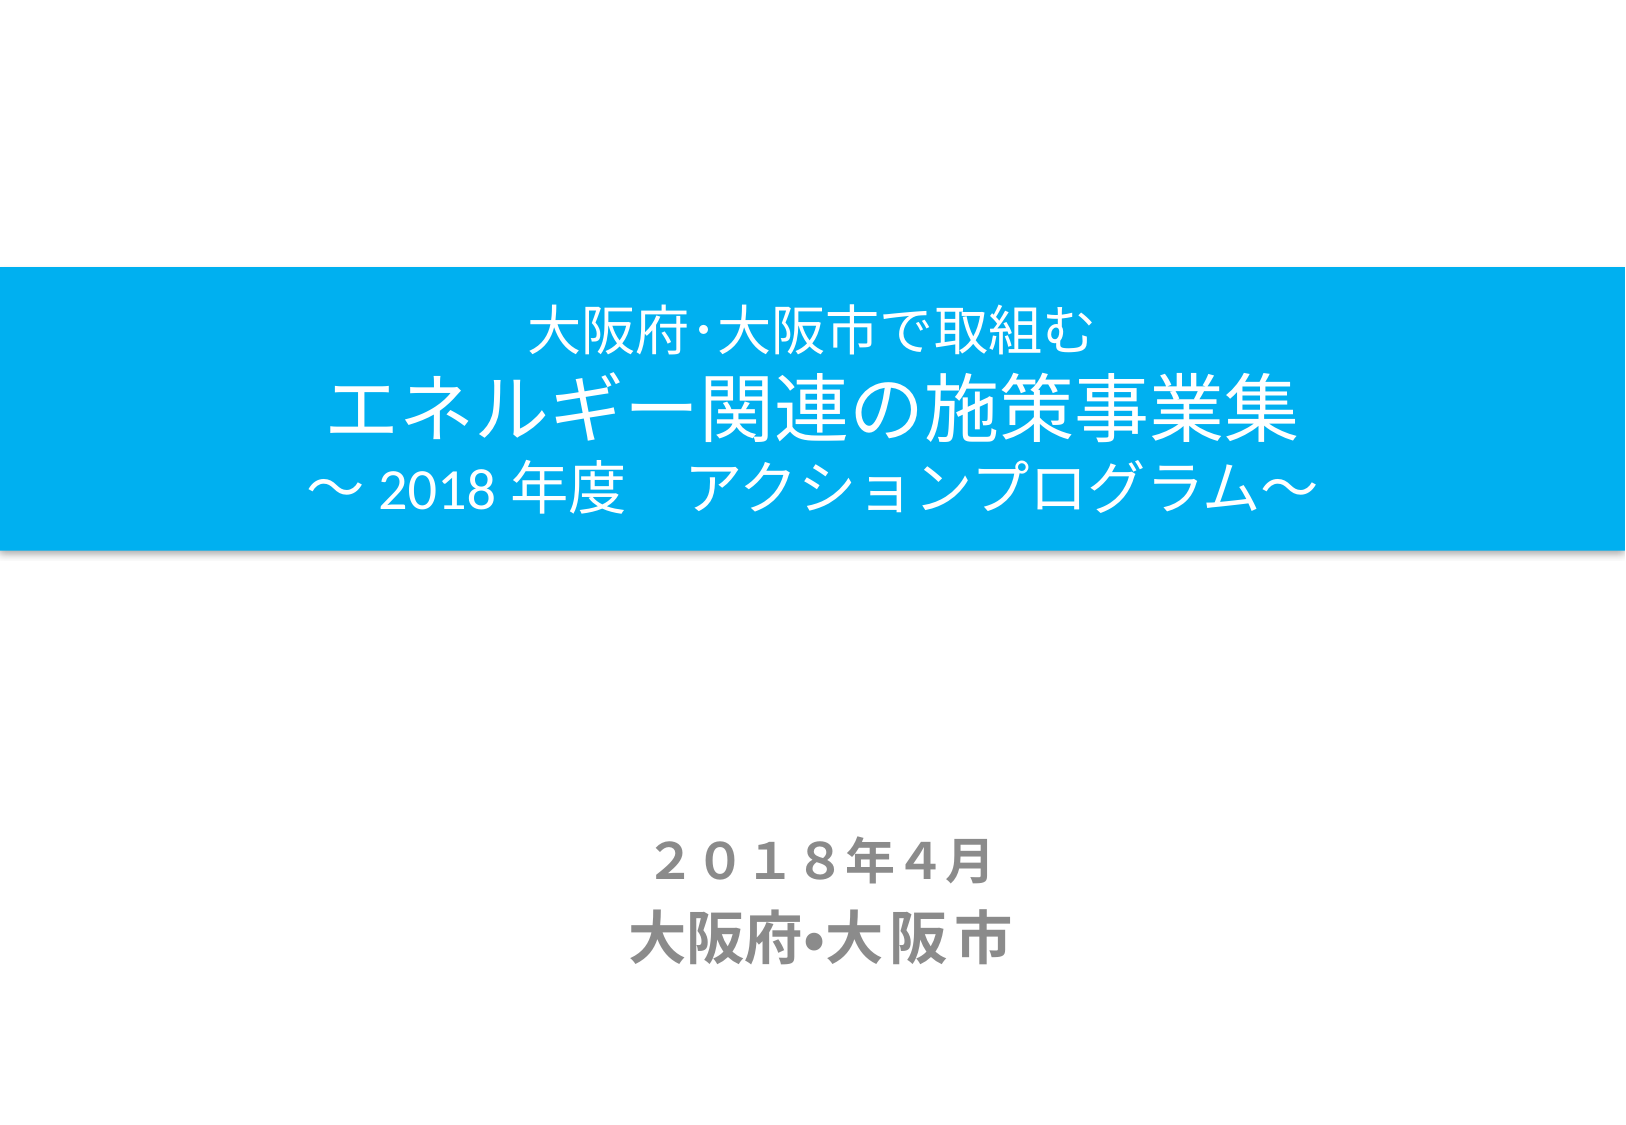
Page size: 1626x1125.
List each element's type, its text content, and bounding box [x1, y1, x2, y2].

title 大阪府･大阪市で取組む エネルギー関連の施策事業集 ～2018年度 アクションプログラム～ [0, 267, 1625, 551]
subtitle ２０１８年４月 大阪府・大阪市 [324, 822, 1317, 976]
